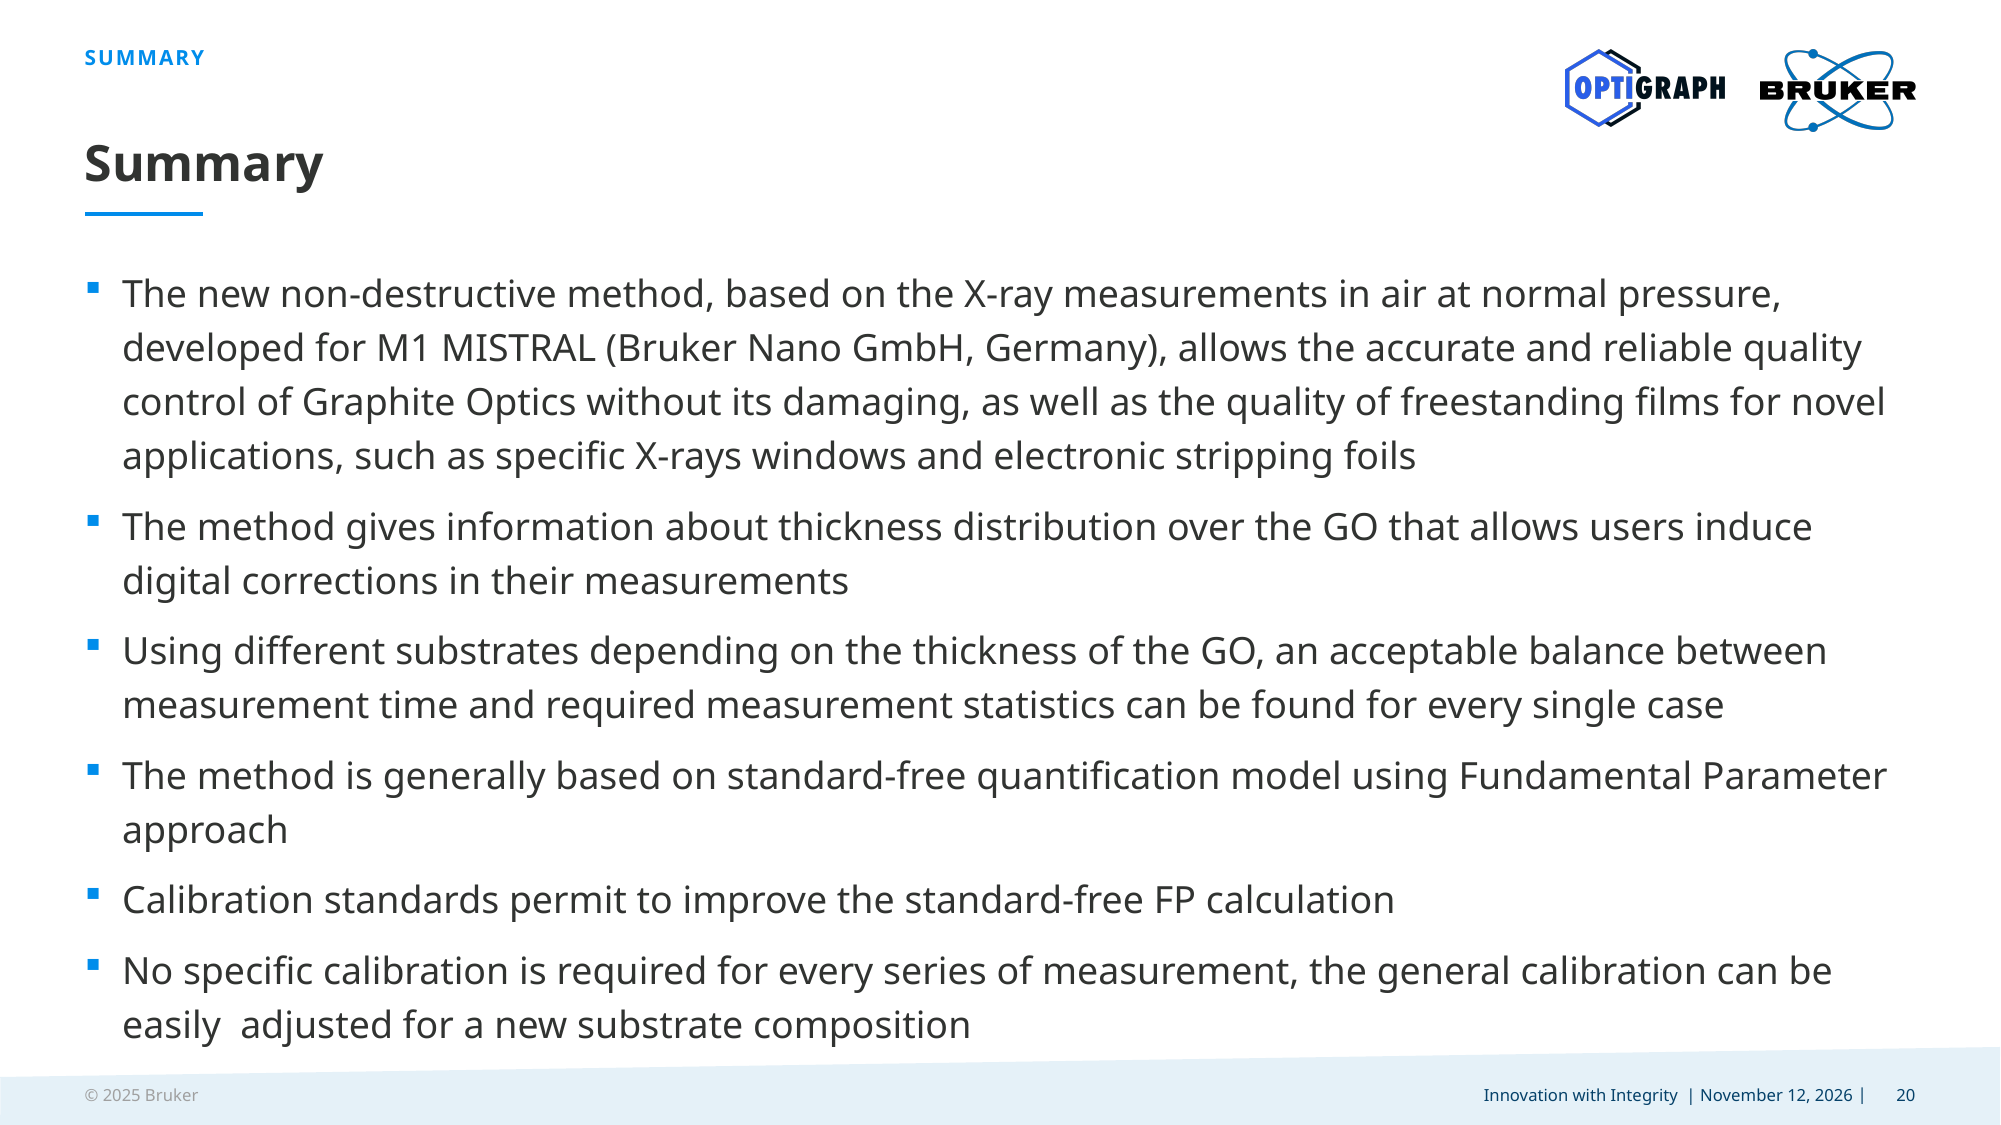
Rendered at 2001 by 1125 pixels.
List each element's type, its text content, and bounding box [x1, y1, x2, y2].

list The new non-destructive method, based on the X-ray measurements in air at normal pressure, developed for M1 MISTRAL (Bruker Nano GmbH, Germany), allows the accurate and reliable quality control of Graphite Optics without its damaging, as well as the quality of freestanding films for novel applications, such as specific X-rays windows and electronic stripping foils The method gives information about thickness distribution over the GO that allows users induce digital corrections in their measurements Using different substrates depending on the thickness of the GO, an acceptable balance between measurement time and required measurement statistics can be found for every single case The method is generally based on standard-free quantification model using Fundamental Parameter approach Calibration standards permit to improve the standard-free FP calculation No specific calibration is required for every series of measurement, the general calibration can be easily adjusted for a new substrate composition [84, 261, 1934, 1029]
footer Innovation with Integrity [713, 1084, 1686, 1106]
slide_number 20 [1867, 1084, 1916, 1106]
picture [1565, 49, 1725, 127]
list Summary [84, 48, 1630, 71]
title Summary [84, 137, 1630, 192]
picture [1760, 49, 1916, 132]
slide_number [1696, 1084, 1857, 1106]
